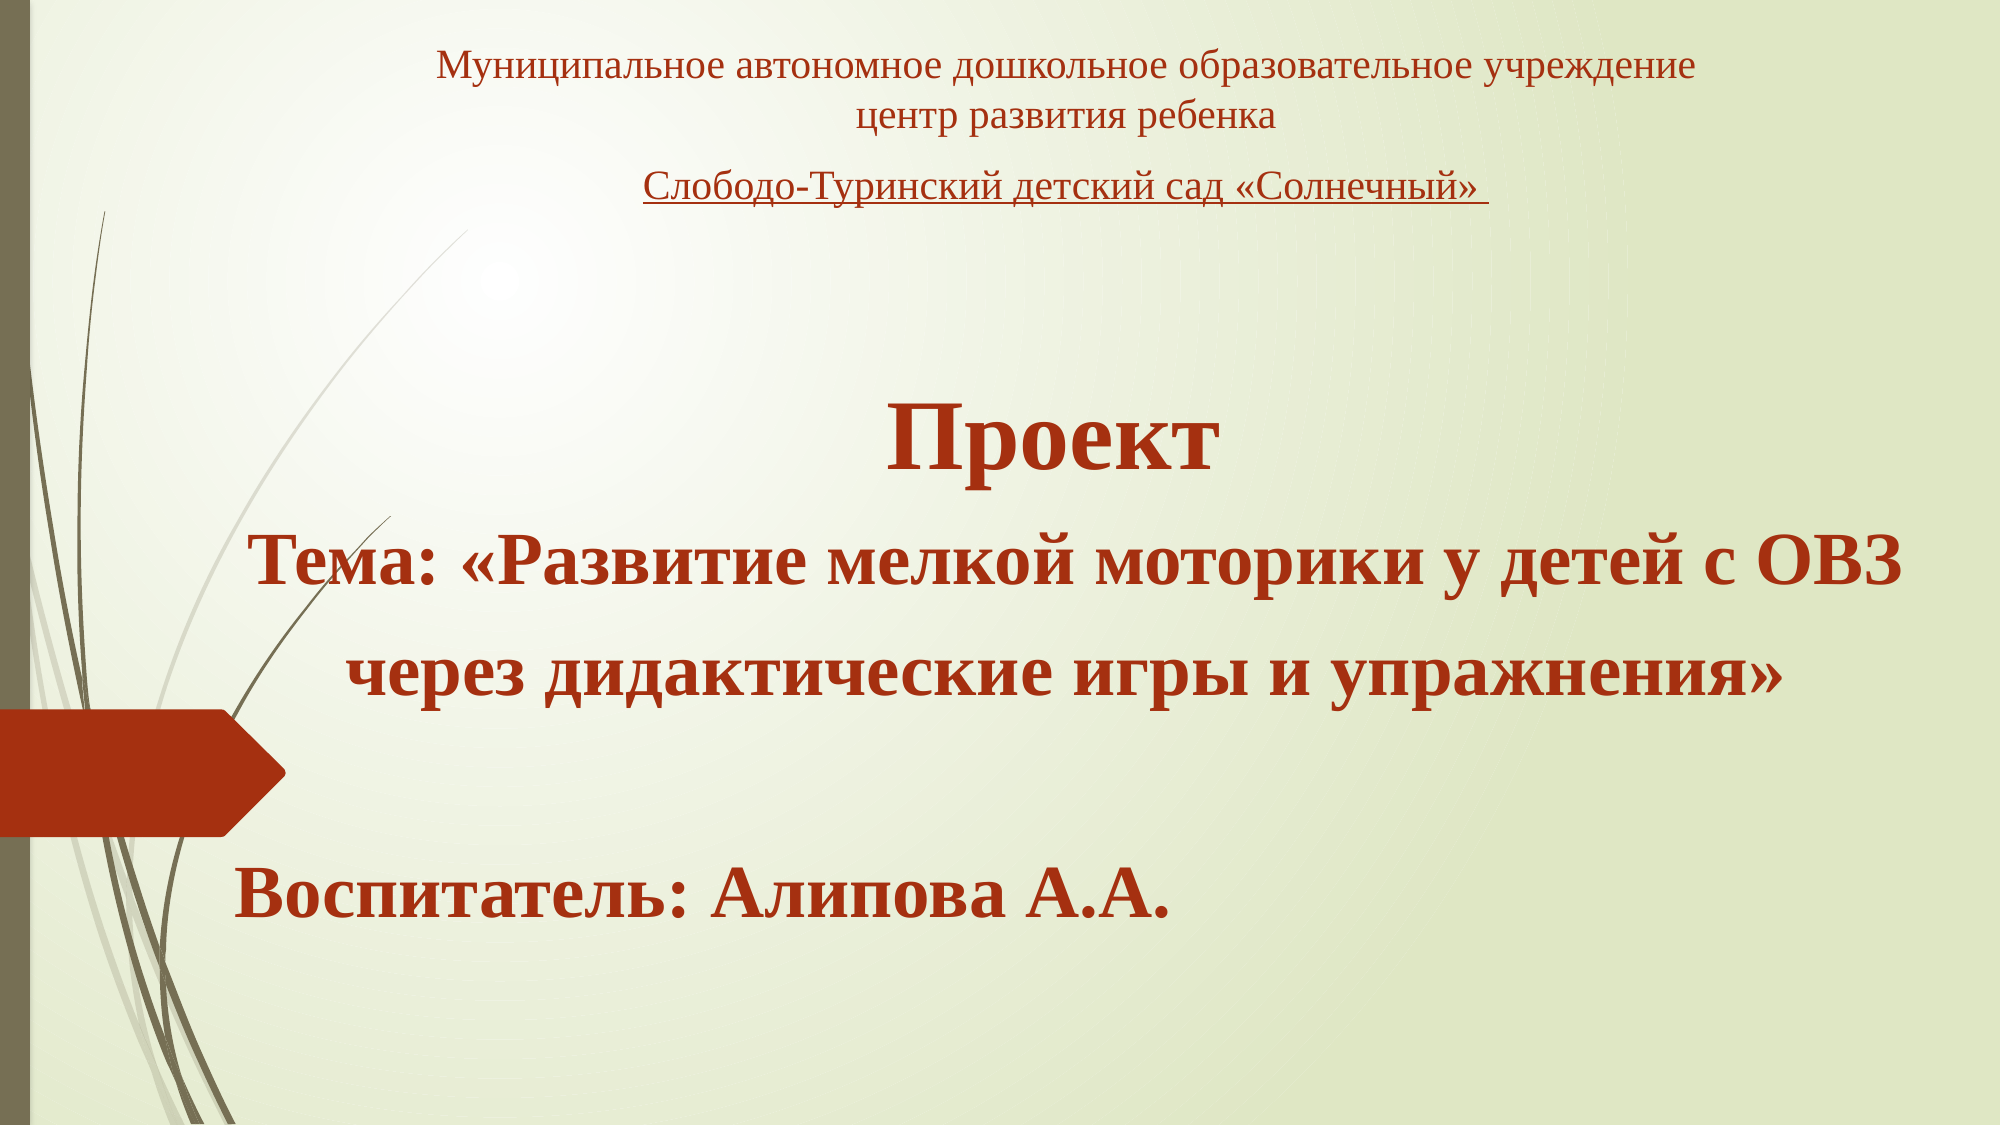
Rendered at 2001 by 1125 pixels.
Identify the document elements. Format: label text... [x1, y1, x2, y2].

subtitle Муниципальное автономное дошкольное образовательное учреждение центр развития ребенка Слободо-Туринский детский сад «Солнечный» Проект Тема: «Развитие мелкой моторики у детей с ОВЗ через дидактические игры и упражнения» Воспитатель: Алипова А.А. [208, 29, 1925, 1094]
